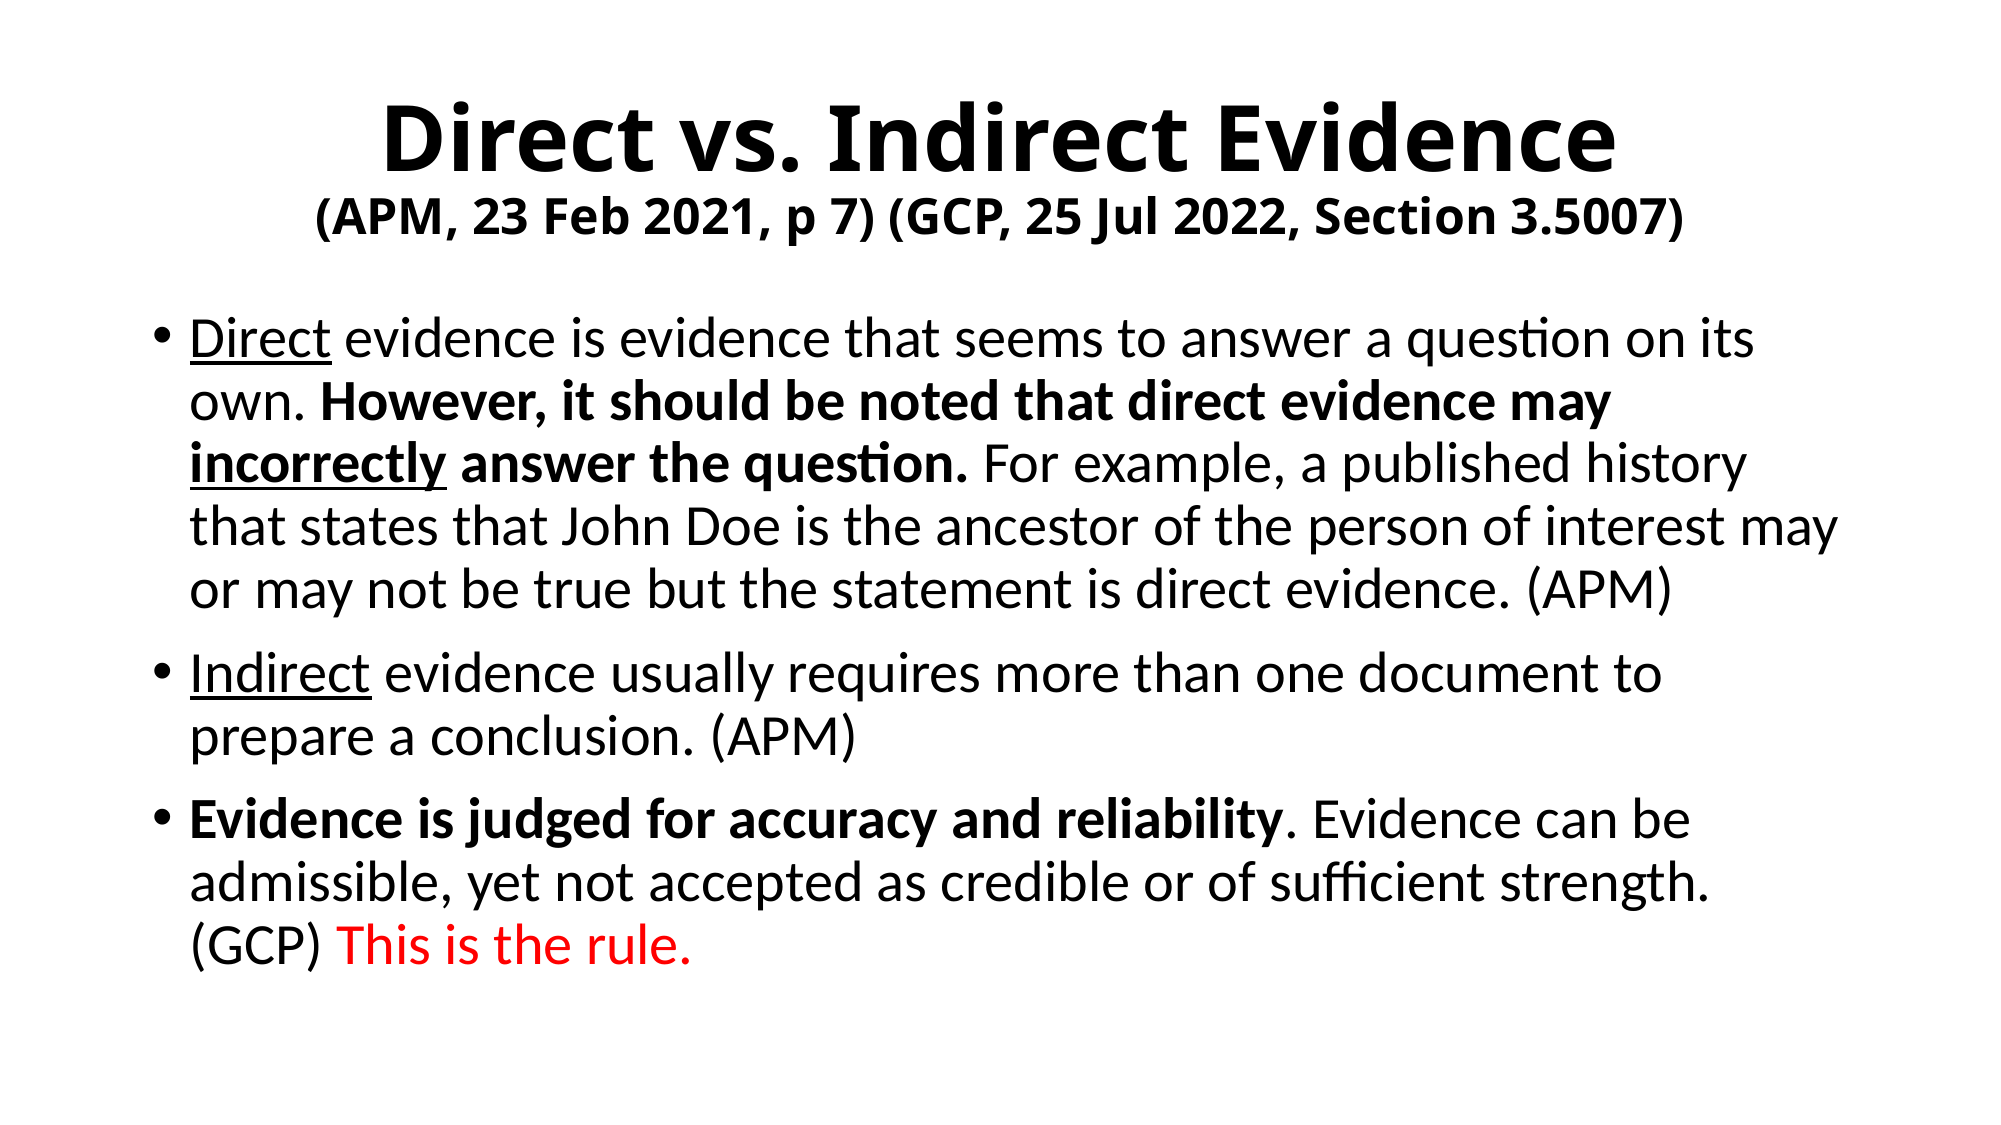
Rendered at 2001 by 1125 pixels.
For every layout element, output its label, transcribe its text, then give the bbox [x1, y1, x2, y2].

title Direct vs. Indirect Evidence (APM, 23 Feb 2021, p 7) (GCP, 25 Jul 2022, Section 3.5007) [137, 59, 1863, 278]
list Direct evidence is evidence that seems to answer a question on its own. However, it should be noted that direct evidence may incorrectly answer the question. For example, a published history that states that John Doe is the ancestor of the person of interest may or may not be true but the statement is direct evidence. (APM) Indirect evidence usually requires more than one document to prepare a conclusion. (APM) Evidence is judged for accuracy and reliability. Evidence can be admissible, yet not accepted as credible or of sufficient strength. (GCP) This is the rule. [137, 299, 1863, 1014]
